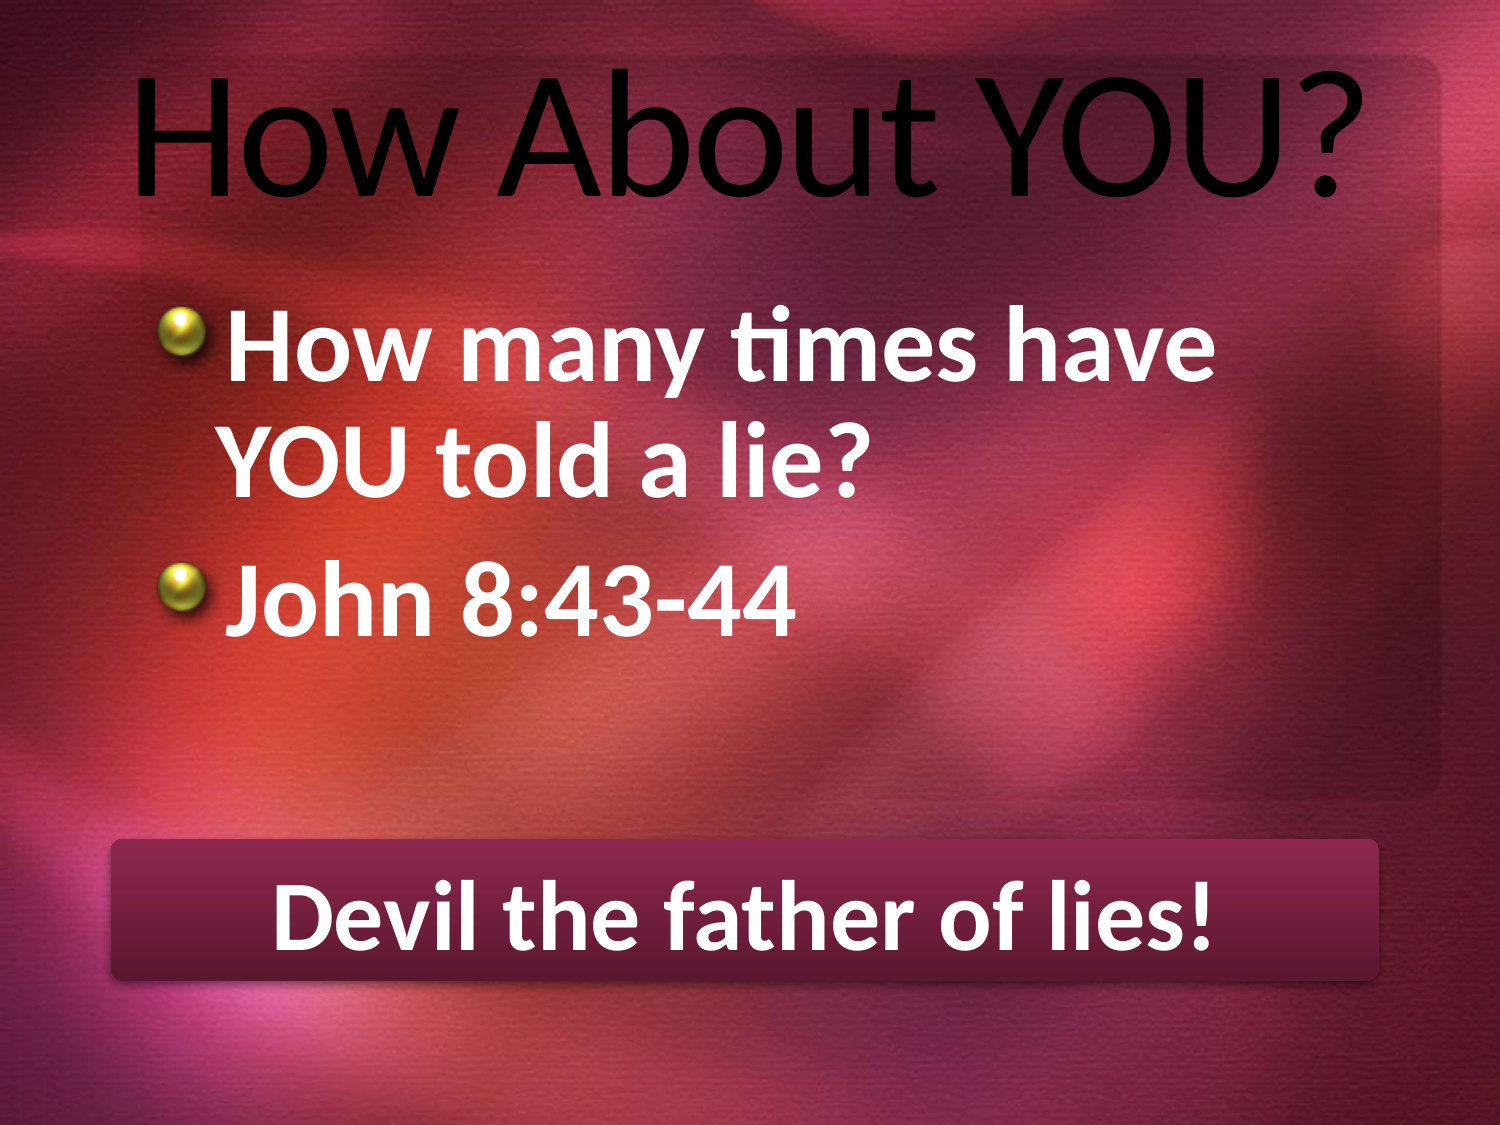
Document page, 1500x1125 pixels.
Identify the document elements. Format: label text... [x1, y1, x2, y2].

picture [0, 0, 1500, 1125]
title How About YOU? [62, 37, 1438, 236]
list How many times have YOU told a lie? John 8:43-44 [150, 287, 1380, 843]
text_box Devil the father of lies! [110, 838, 1380, 982]
